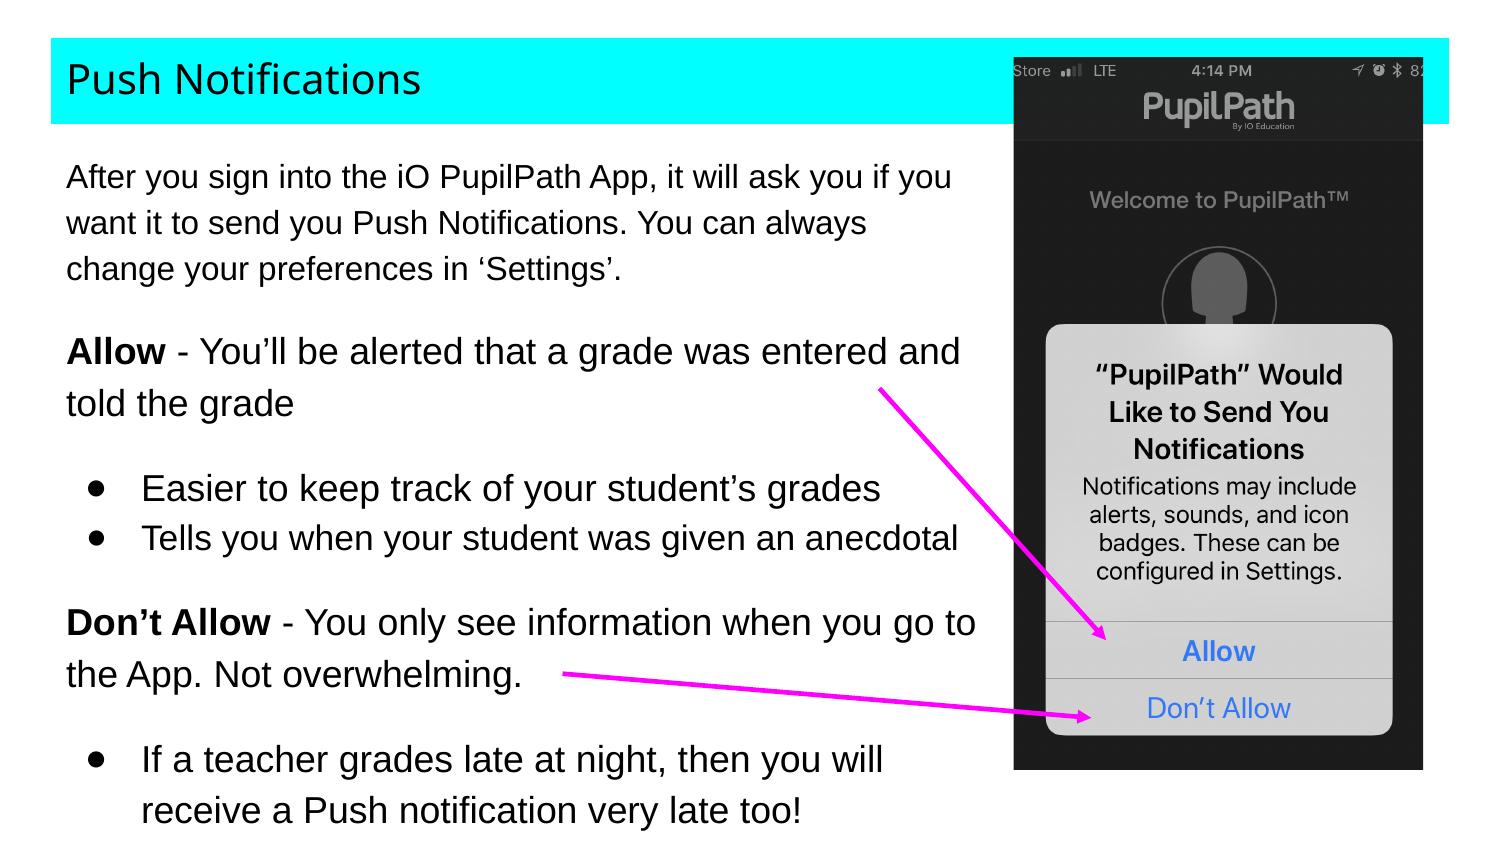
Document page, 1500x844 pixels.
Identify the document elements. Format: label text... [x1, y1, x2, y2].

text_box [562, 673, 1092, 719]
title Push Notifications [51, 37, 1449, 124]
picture [1013, 57, 1424, 770]
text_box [879, 388, 1107, 641]
list After you sign into the iO PupilPath App, it will ask you if you want it to send you Push Notifications. You can always change your preferences in ‘Settings’. Allow - You’ll be alerted that a grade was entered and told the grade Easier to keep track of your student’s grades Tells you when your student was given an anecdotal Don’t Allow - You only see information when you go to the App. Not overwhelming. If a teacher grades late at night, then you will receive a Push notification very late too! [51, 134, 997, 823]
